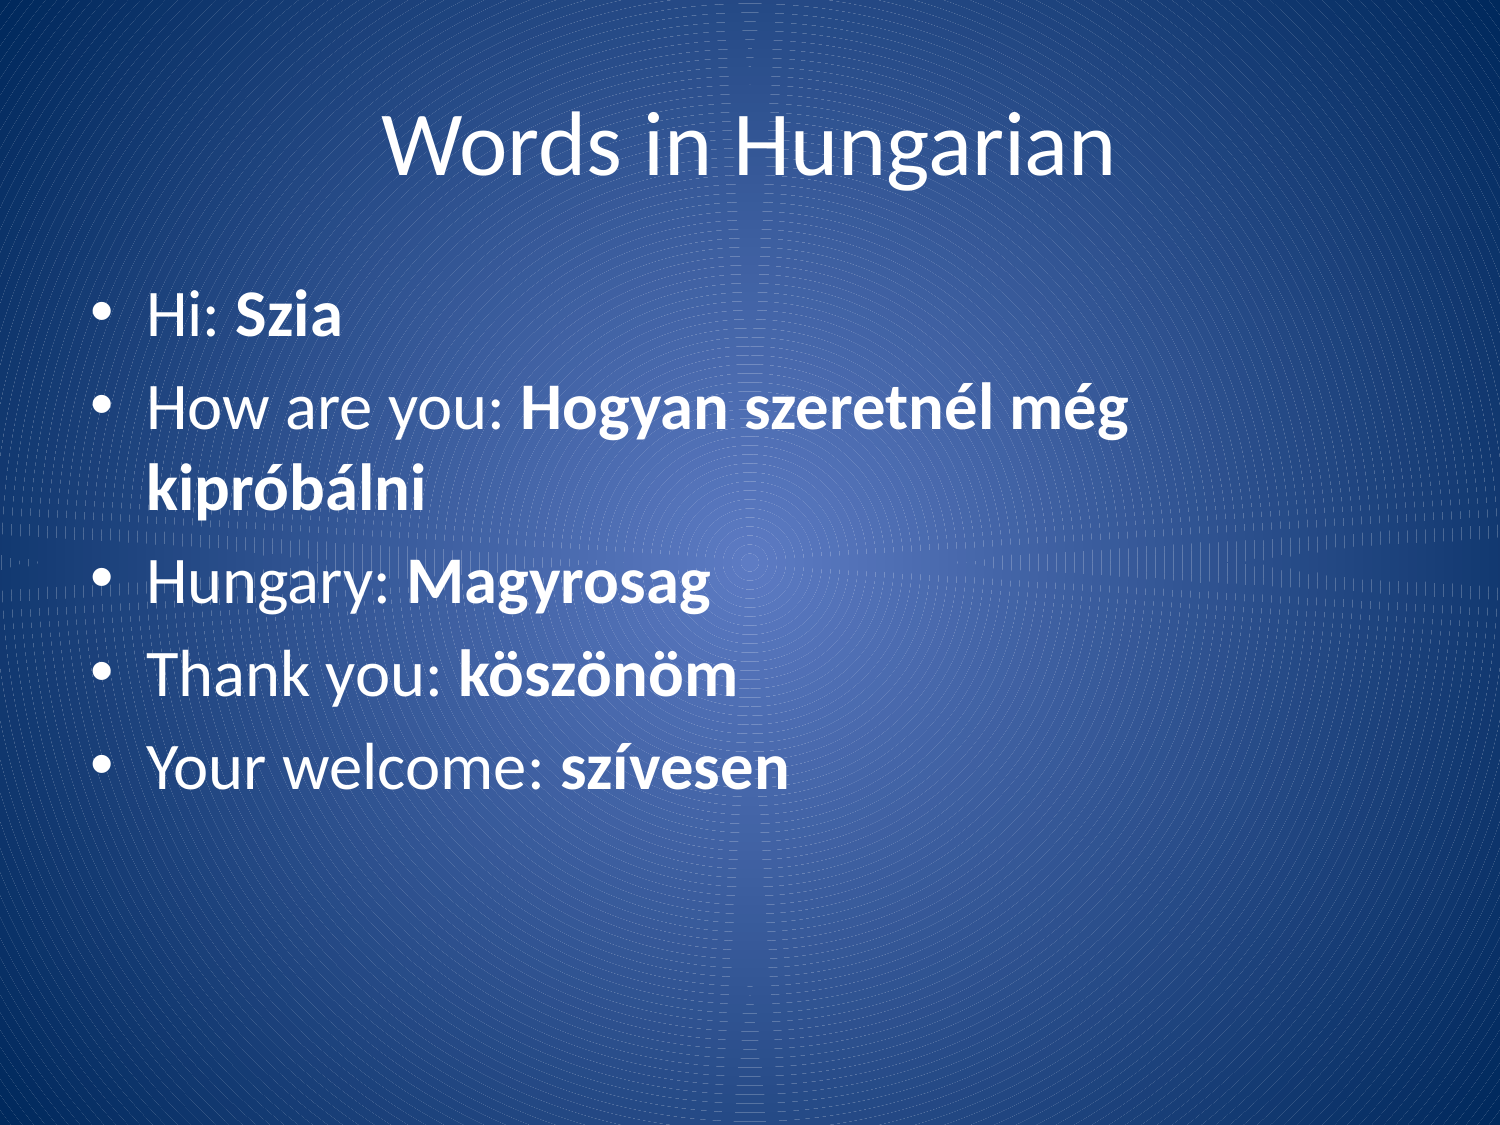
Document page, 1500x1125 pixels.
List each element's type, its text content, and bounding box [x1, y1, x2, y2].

title Words in Hungarian [74, 44, 1426, 233]
list Hi: Szia How are you: Hogyan szeretnél még kipróbálni Hungary: Magyrosag Thank you: köszönöm Your welcome: szívesen [74, 262, 1426, 1006]
